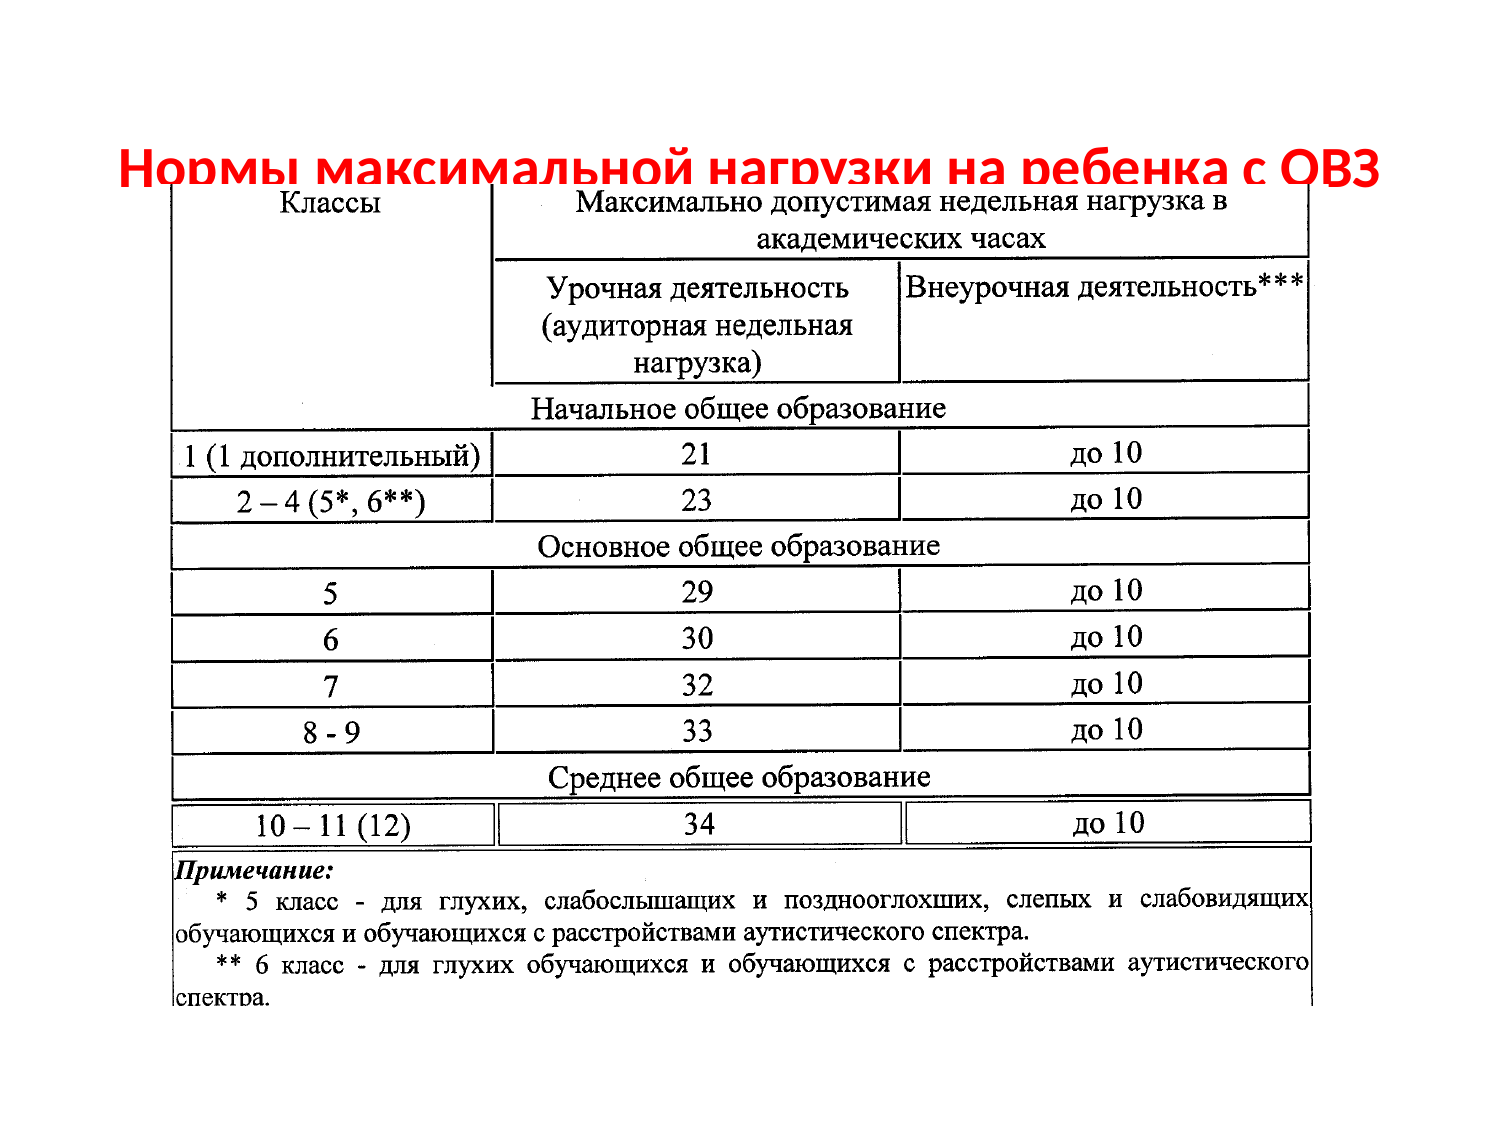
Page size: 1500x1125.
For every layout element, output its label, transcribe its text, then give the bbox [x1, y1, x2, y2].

title Нормы максимальной нагрузки на ребенка с ОВЗ [103, 59, 1397, 278]
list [159, 184, 1329, 1006]
